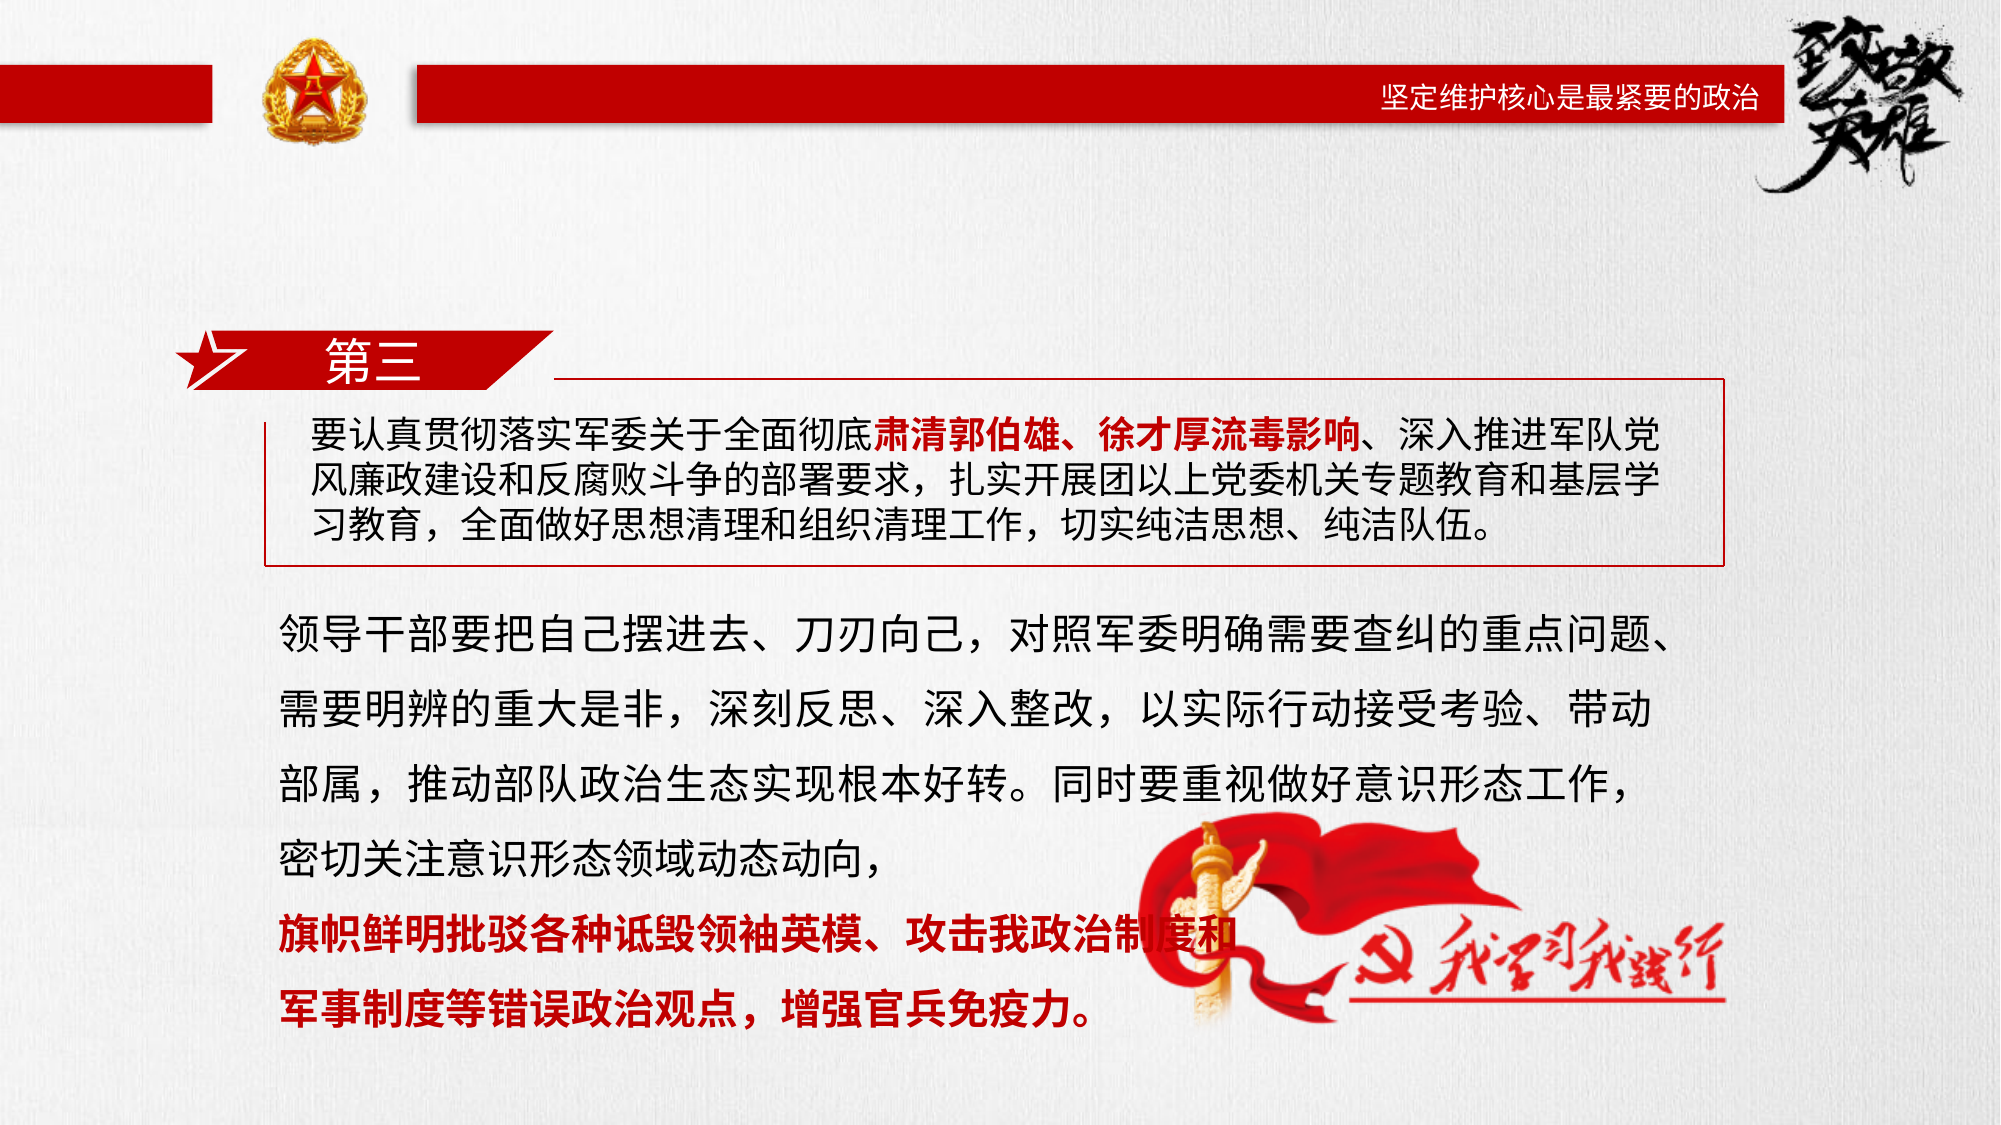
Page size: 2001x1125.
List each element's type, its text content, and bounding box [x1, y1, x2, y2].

text_box 第三 [190, 329, 557, 391]
text_box 领导干部要把自己摆进去、刀刃向己，对照军委明确需要查纠的重点问题、需要明辨的重大是非，深刻反思、深入整改，以实际行动接受考验、带动部属，推动部队政治生态实现根本好转。同时要重视做好意识形态工作，密切关注意识形态领域动态动向， 旗帜鲜明批驳各种诋毁领袖英模、攻击我政治制度和 军事制度等错误政治观点，增强官兵免疫力。 [264, 575, 1668, 1040]
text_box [1240, 72, 1712, 123]
text_box [0, 64, 213, 123]
text_box [417, 64, 1712, 123]
text_box 要认真贯彻落实军委关于全面彻底肃清郭伯雄、徐才厚流毒影响、深入推进军队党风廉政建设和反腐败斗争的部署要求，扎实开展团以上党委机关专题教育和基层学习教育，全面做好思想清理和组织清理工作，切实纯洁思想、纯洁队伍。 [295, 391, 1709, 565]
text_box [175, 330, 237, 389]
picture [0, 0, 2001, 1125]
